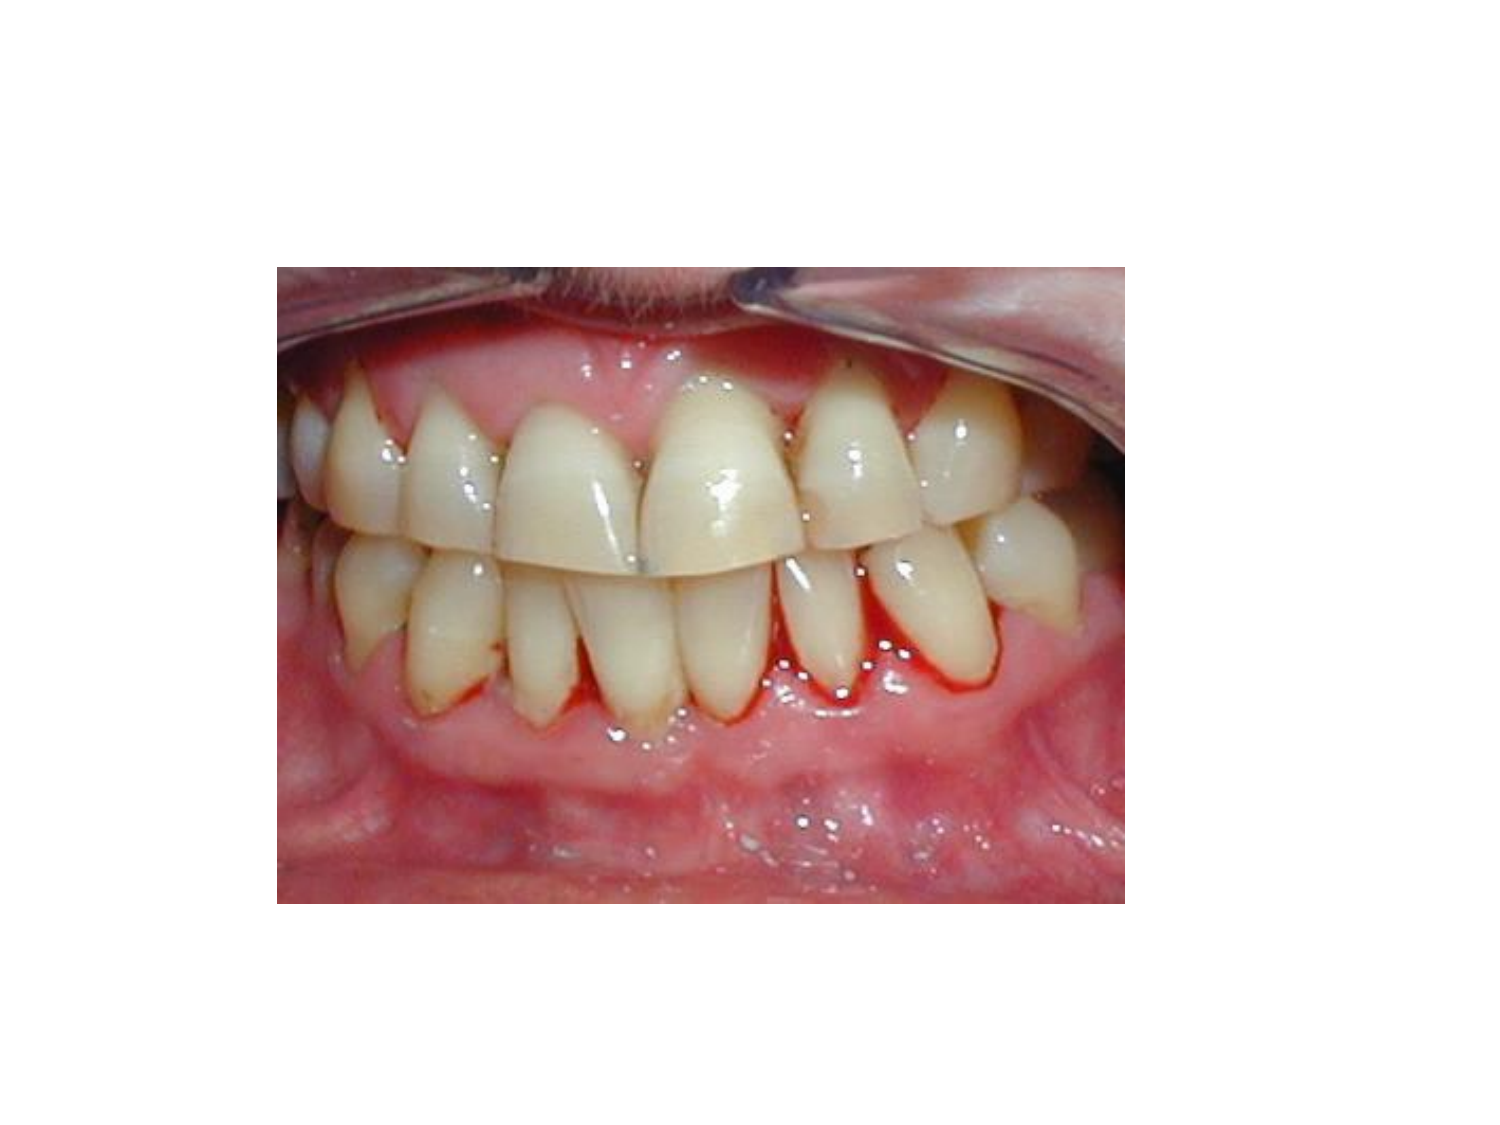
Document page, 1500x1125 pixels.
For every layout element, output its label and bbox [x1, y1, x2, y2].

picture [277, 266, 1126, 904]
